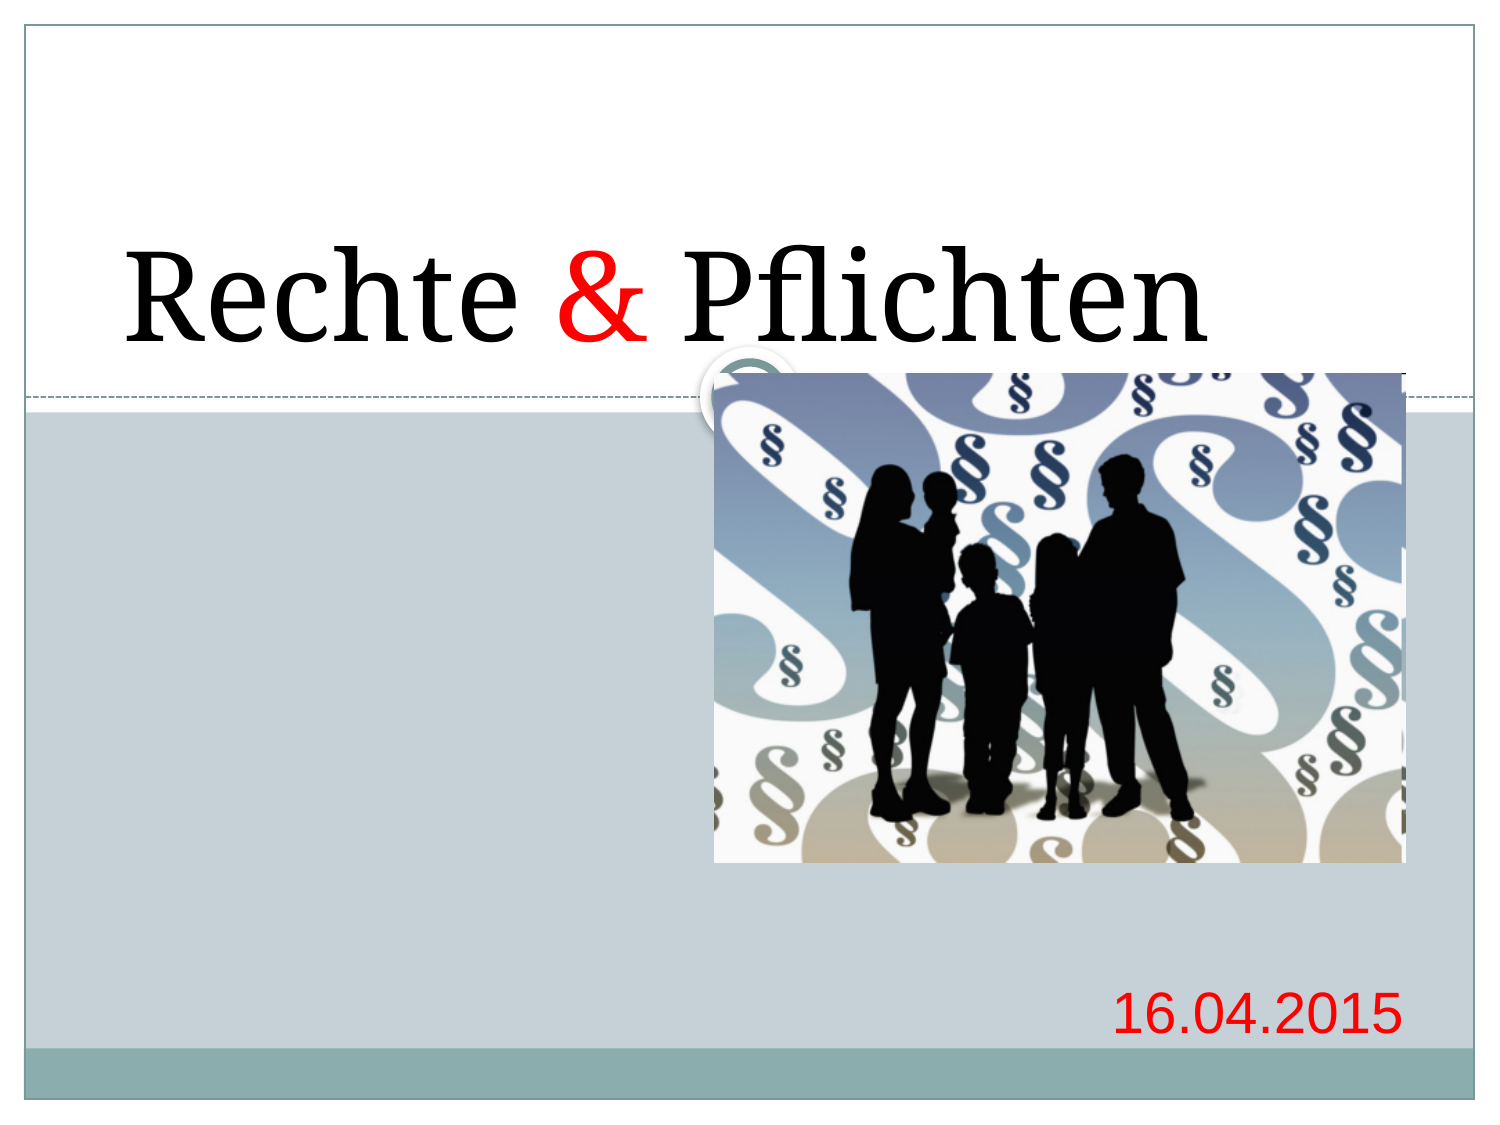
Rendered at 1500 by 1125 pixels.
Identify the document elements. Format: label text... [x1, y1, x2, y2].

picture [714, 373, 1406, 863]
title Rechte & Pflichten [29, 132, 1305, 374]
text_box 16.04.2015 [584, 967, 1436, 1083]
